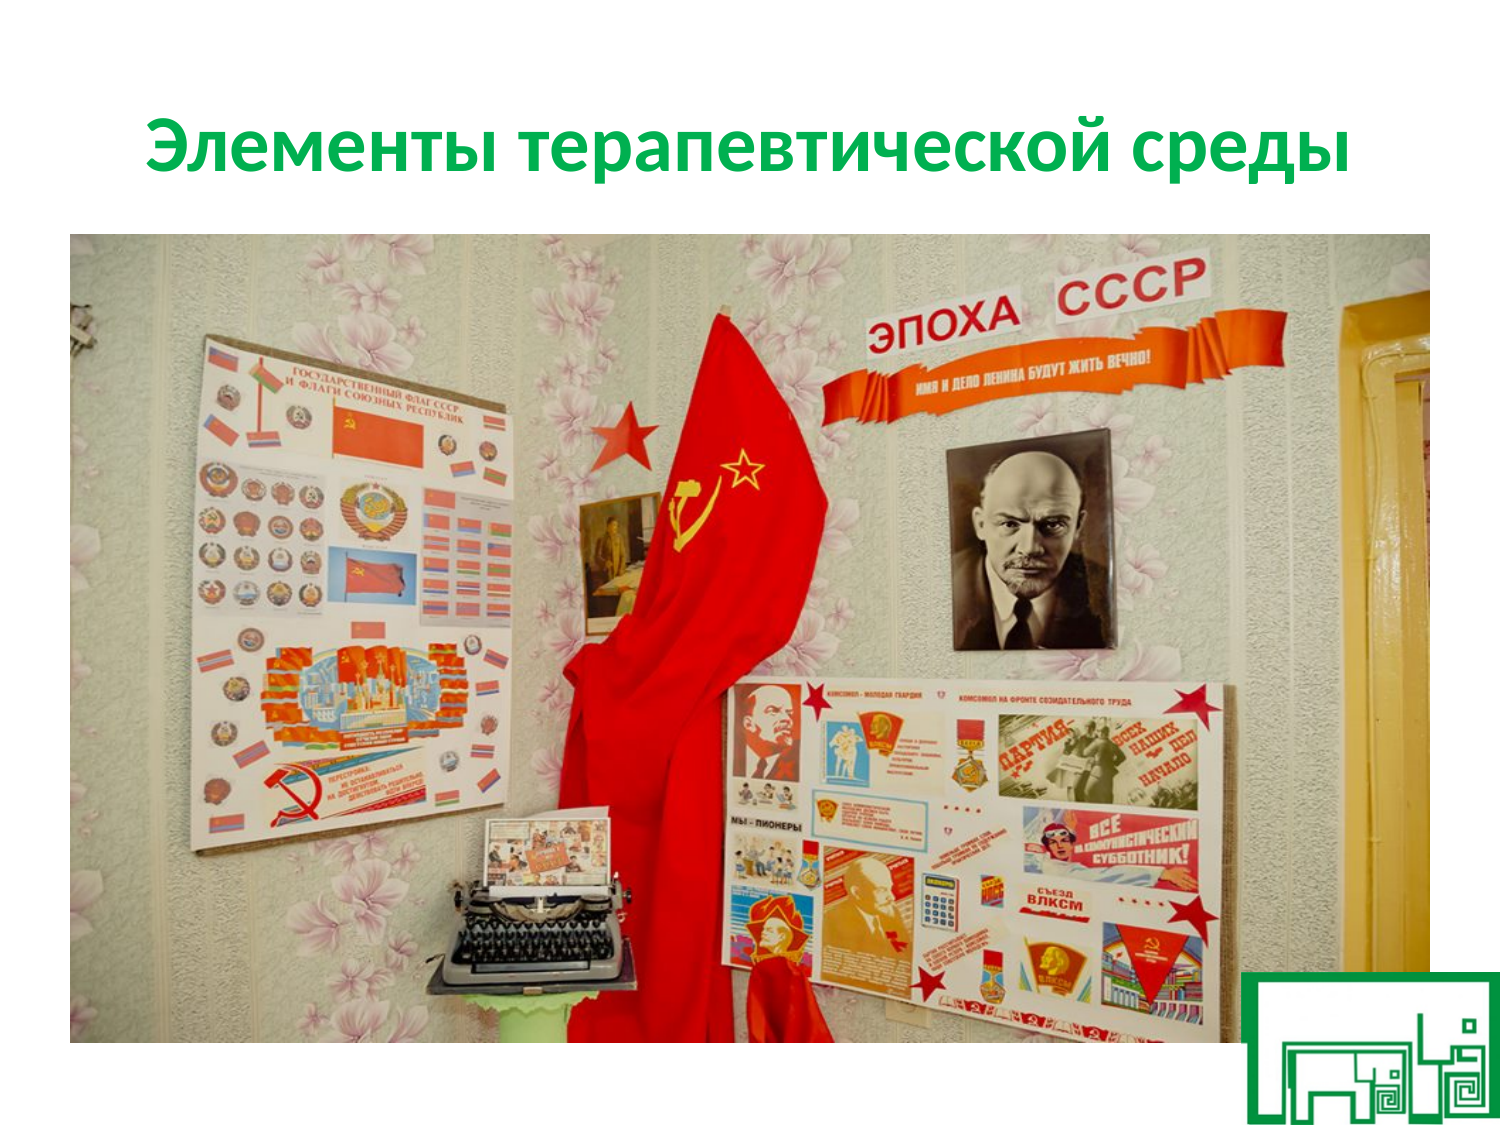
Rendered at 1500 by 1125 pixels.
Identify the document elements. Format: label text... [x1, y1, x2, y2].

title Элементы терапевтической среды [75, 45, 1425, 232]
picture [70, 234, 1500, 1125]
